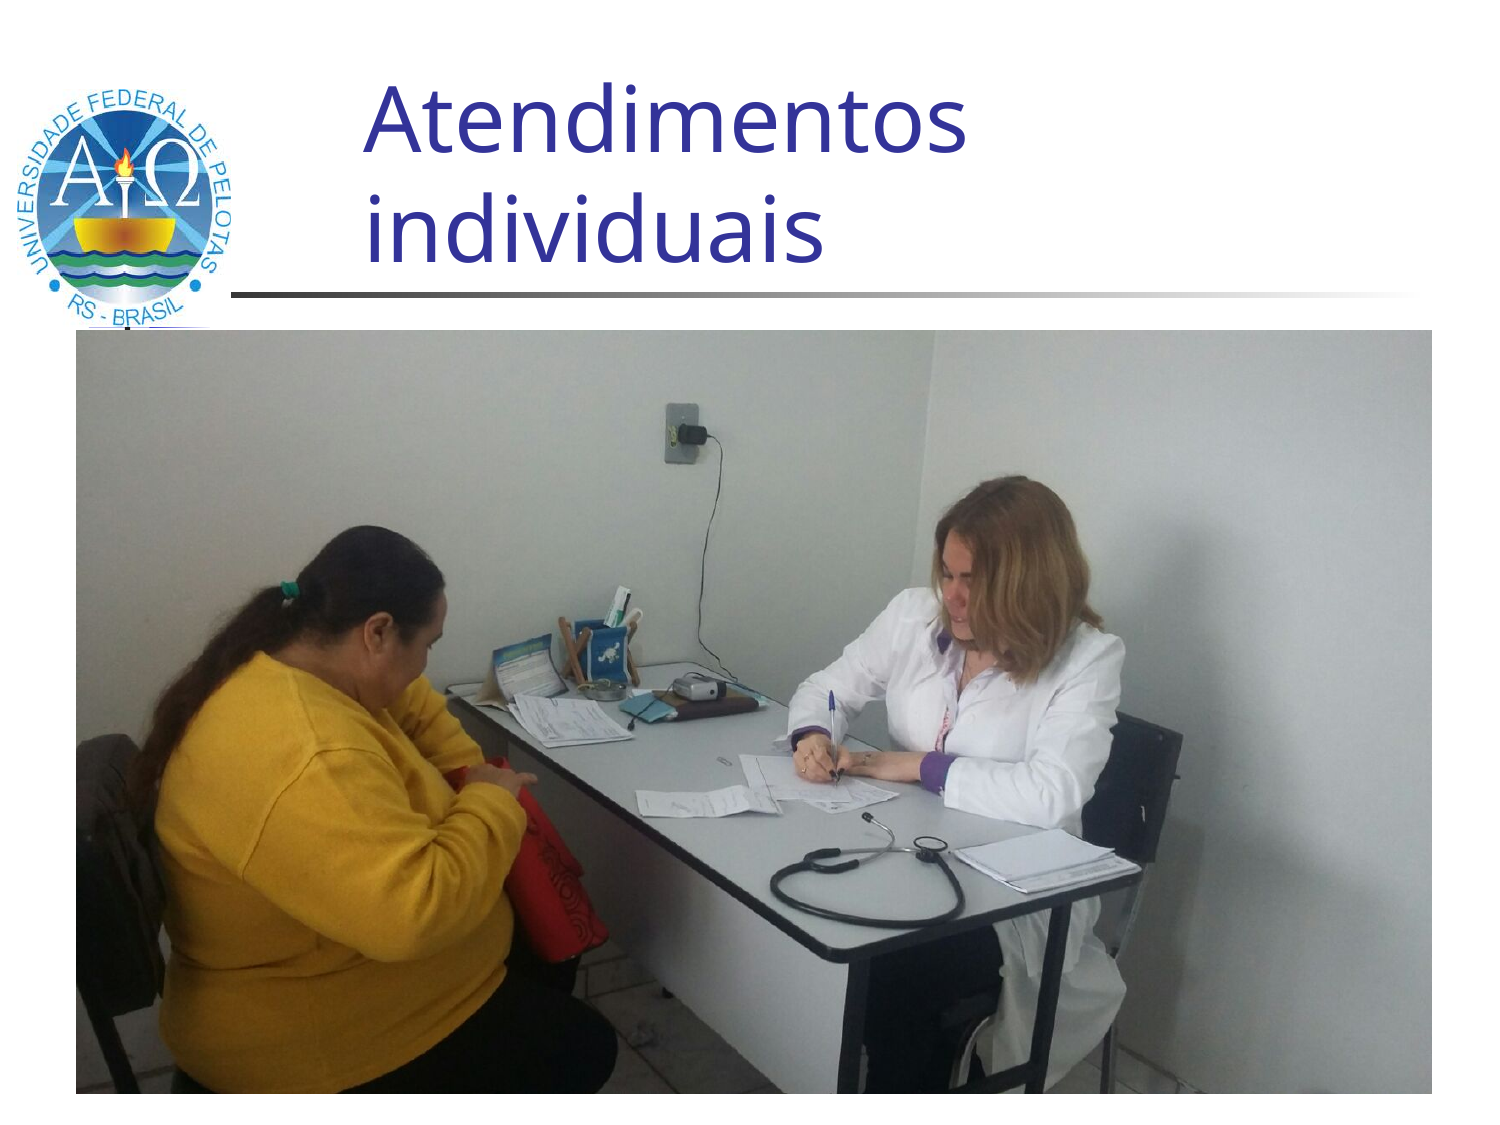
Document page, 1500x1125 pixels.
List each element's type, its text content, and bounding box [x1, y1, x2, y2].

picture [17, 89, 231, 327]
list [76, 330, 1432, 1095]
title Atendimentos individuais [348, 101, 1468, 289]
